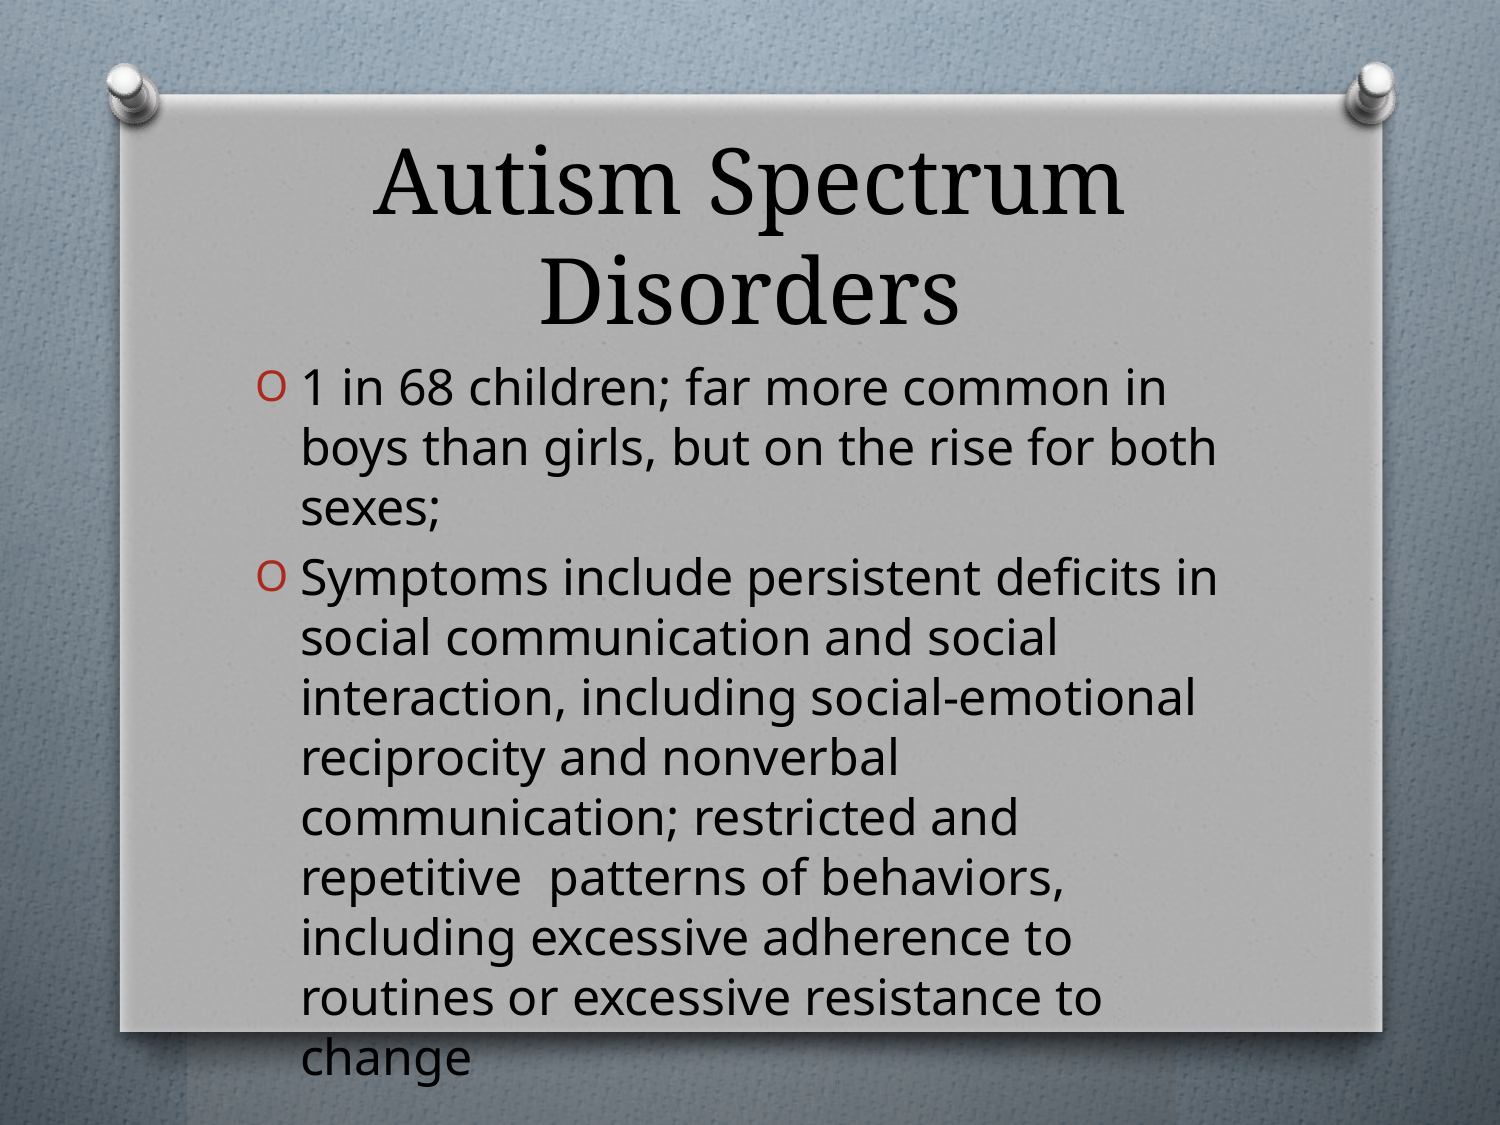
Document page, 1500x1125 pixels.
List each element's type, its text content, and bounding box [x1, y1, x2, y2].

picture [75, 29, 198, 153]
title Autism Spectrum Disorders [179, 134, 1323, 332]
picture [1317, 35, 1439, 156]
list 1 in 68 children; far more common in boys than girls, but on the rise for both sexes; Symptoms include persistent deficits in social communication and social interaction, including social-emotional reciprocity and nonverbal communication; restricted and repetitive patterns of behaviors, including excessive adherence to routines or excessive resistance to change [240, 347, 1257, 939]
